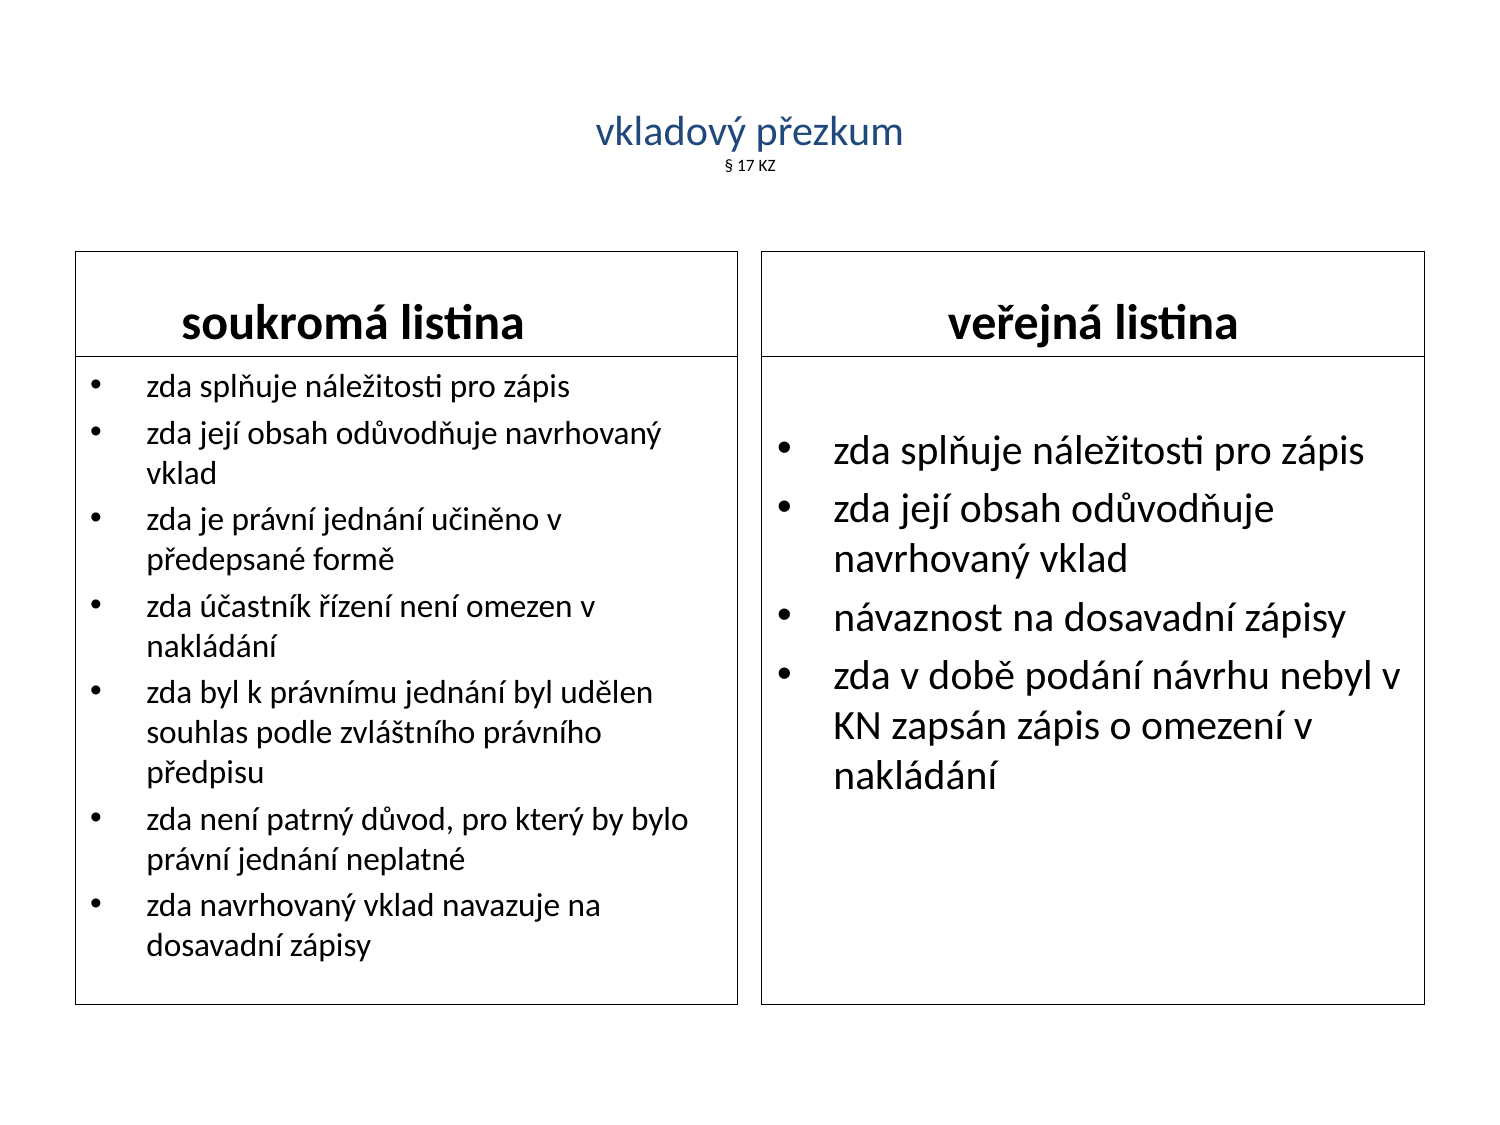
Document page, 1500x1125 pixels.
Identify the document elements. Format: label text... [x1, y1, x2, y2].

list veřejná listina [761, 251, 1425, 356]
list zda splňuje náležitosti pro zápis zda její obsah odůvodňuje navrhovaný vklad zda je právní jednání učiněno v předepsané formě zda účastník řízení není omezen v nakládání zda byl k právnímu jednání byl udělen souhlas podle zvláštního právního předpisu zda není patrný důvod, pro který by bylo právní jednání neplatné zda navrhovaný vklad navazuje na dosavadní zápisy [75, 356, 738, 1005]
list zda splňuje náležitosti pro zápis zda její obsah odůvodňuje navrhovaný vklad návaznost na dosavadní zápisy zda v době podání návrhu nebyl v KN zapsán zápis o omezení v nakládání [761, 356, 1425, 1005]
title vkladový přezkum § 17 KZ [75, 45, 1425, 233]
list soukromá listina [75, 251, 738, 356]
